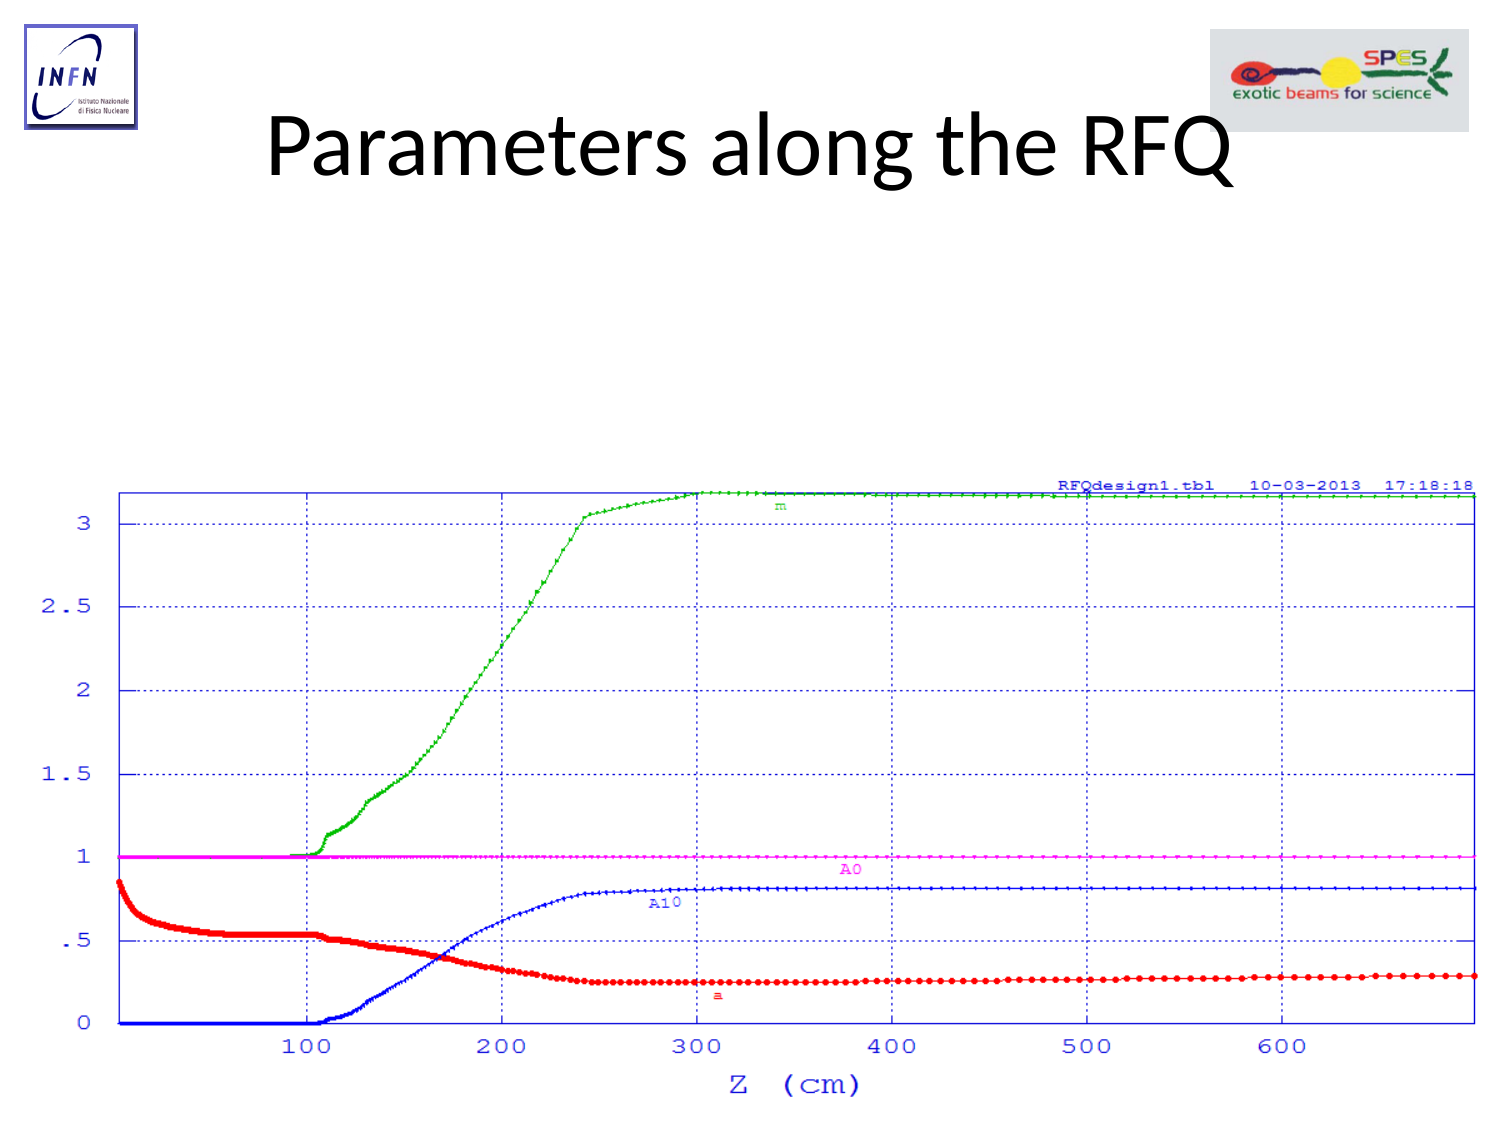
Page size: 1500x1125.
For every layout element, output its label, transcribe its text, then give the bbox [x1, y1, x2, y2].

picture [29, 479, 1497, 1097]
picture [1210, 29, 1469, 132]
picture [24, 24, 138, 130]
title Parameters along the RFQ [75, 45, 1425, 233]
